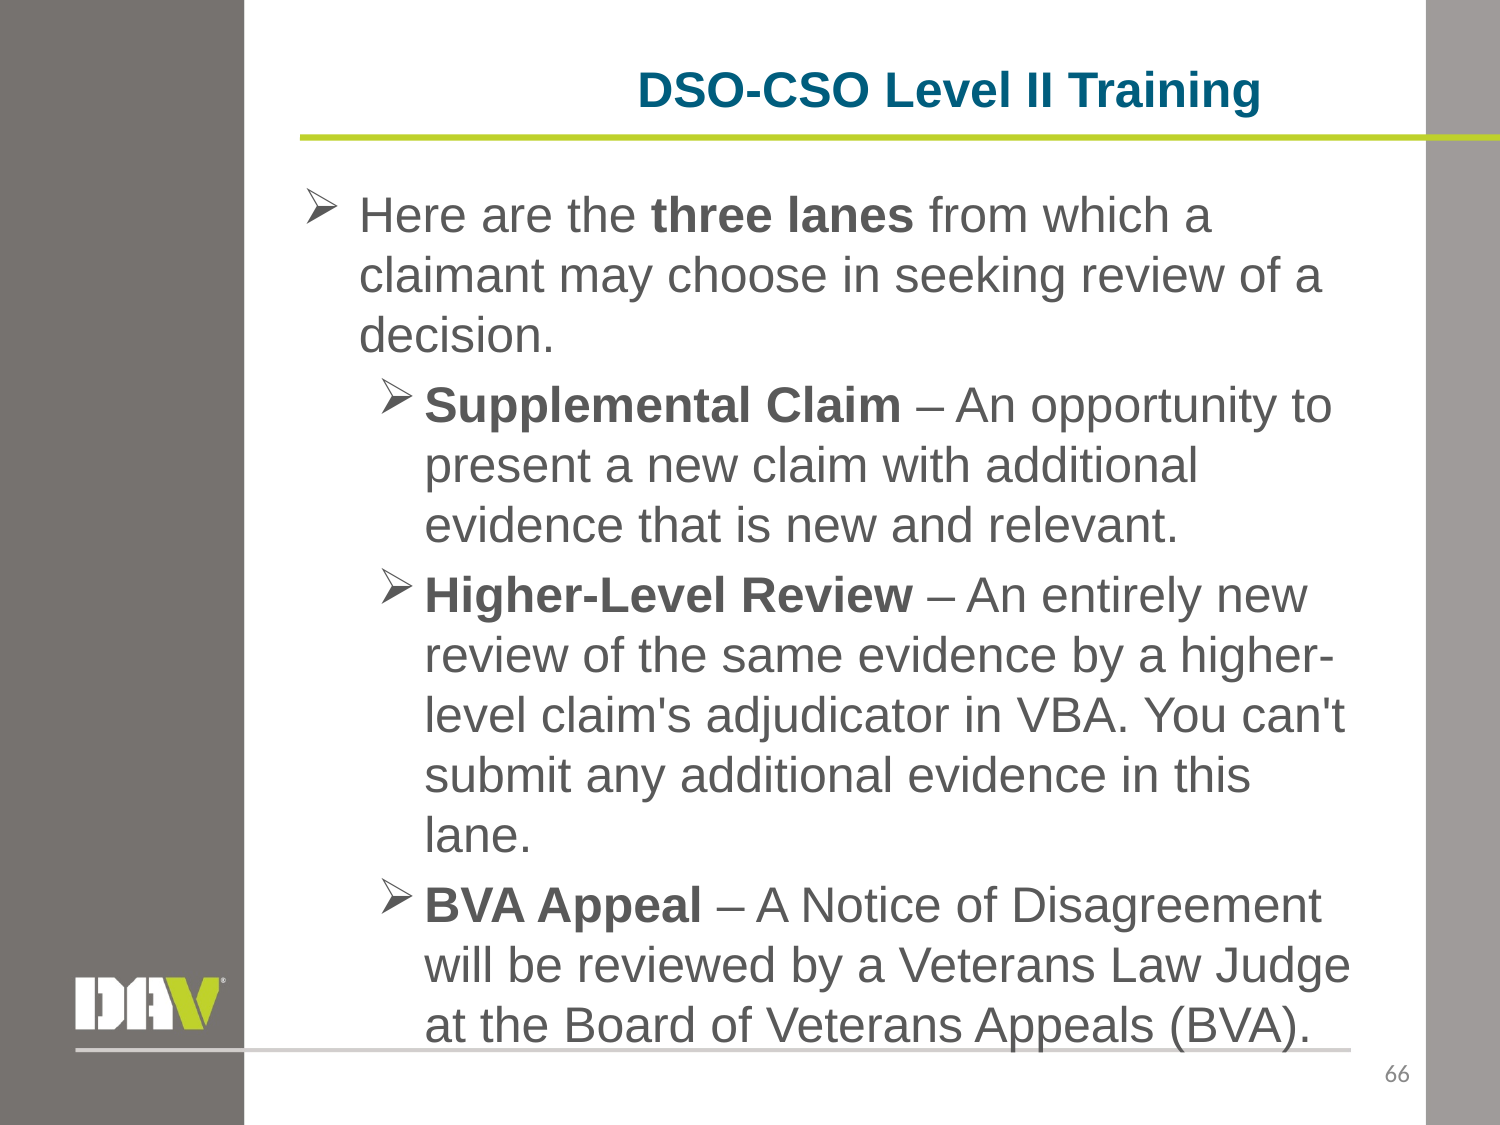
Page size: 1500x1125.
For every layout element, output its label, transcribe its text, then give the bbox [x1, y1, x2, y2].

slide_number 66 [1074, 1042, 1425, 1103]
picture [0, 0, 1500, 1125]
text_box DSO-CSO Level II Training [499, 49, 1400, 125]
list Here are the three lanes from which a claimant may choose in seeking review of a decision. Supplemental Claim – An opportunity to present a new claim with additional evidence that is new and relevant. Higher-Level Review – An entirely new review of the same evidence by a higher-level claim's adjudicator in VBA. You can't submit any additional evidence in this lane. BVA Appeal – A Notice of Disagreement will be reviewed by a Veterans Law Judge at the Board of Veterans Appeals (BVA). [287, 174, 1375, 1050]
